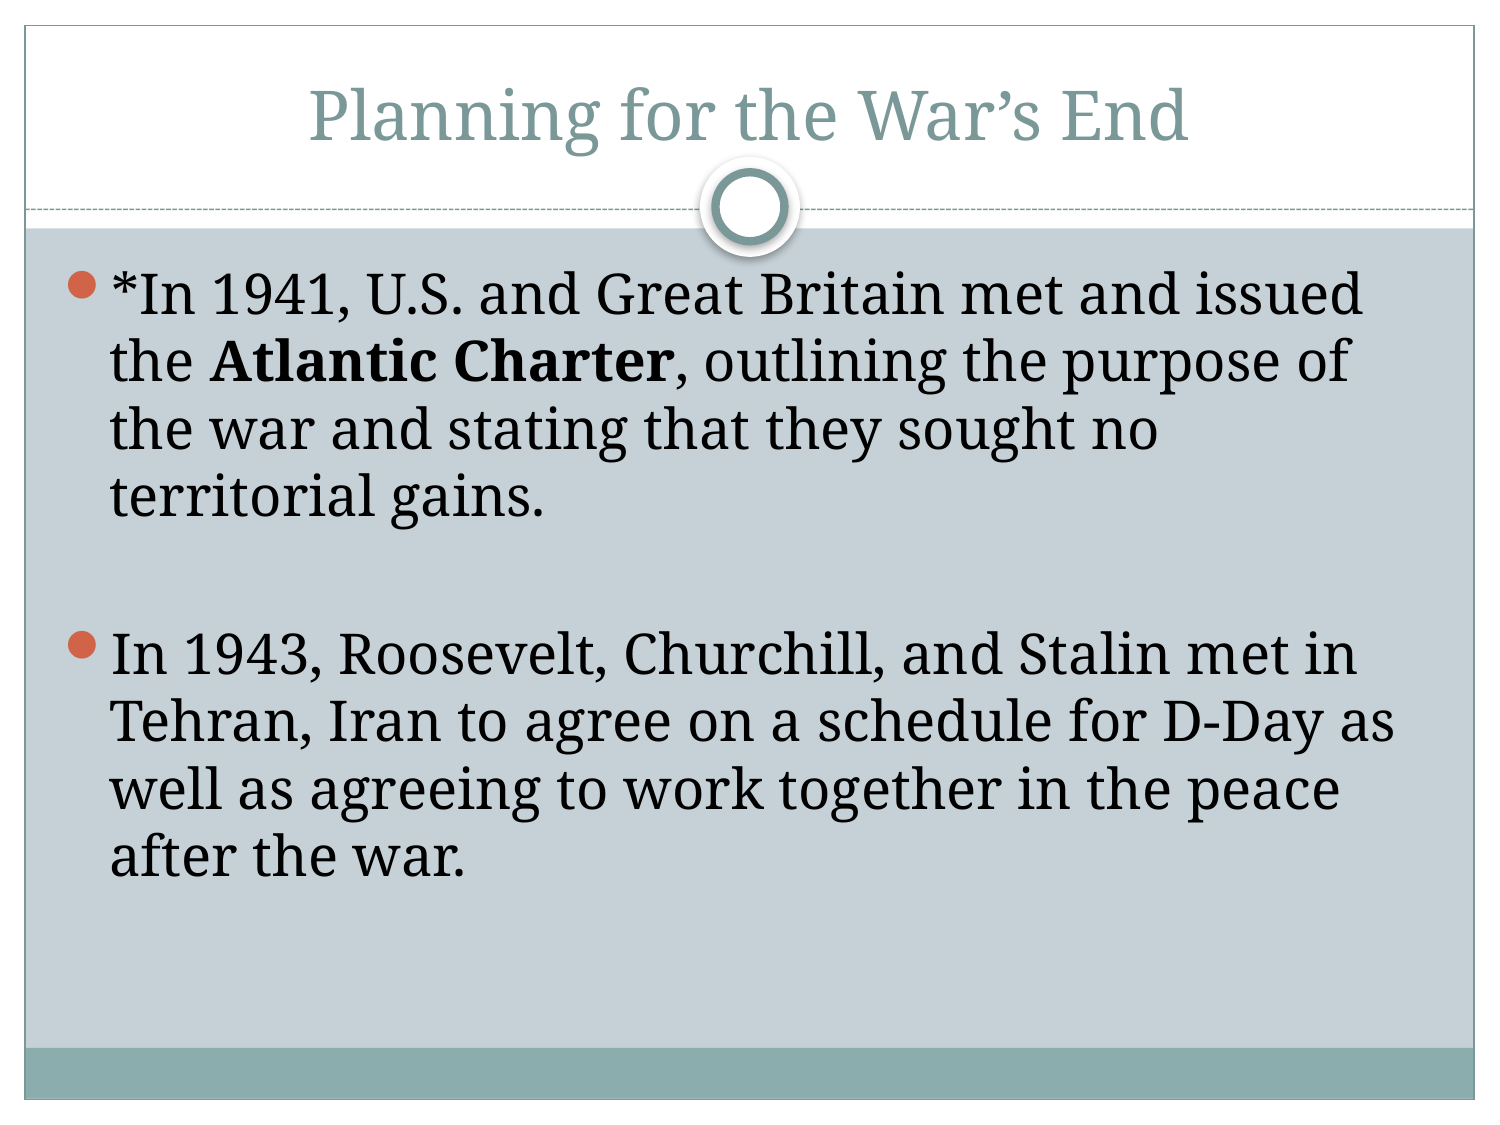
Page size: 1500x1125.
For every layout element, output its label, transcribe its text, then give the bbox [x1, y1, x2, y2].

title Planning for the War’s End [49, 37, 1450, 162]
list *In 1941, U.S. and Great Britain met and issued the Atlantic Charter, outlining the purpose of the war and stating that they sought no territorial gains. In 1943, Roosevelt, Churchill, and Stalin met in Tehran, Iran to agree on a schedule for D-Day as well as agreeing to work together in the peace after the war. [49, 250, 1445, 1001]
